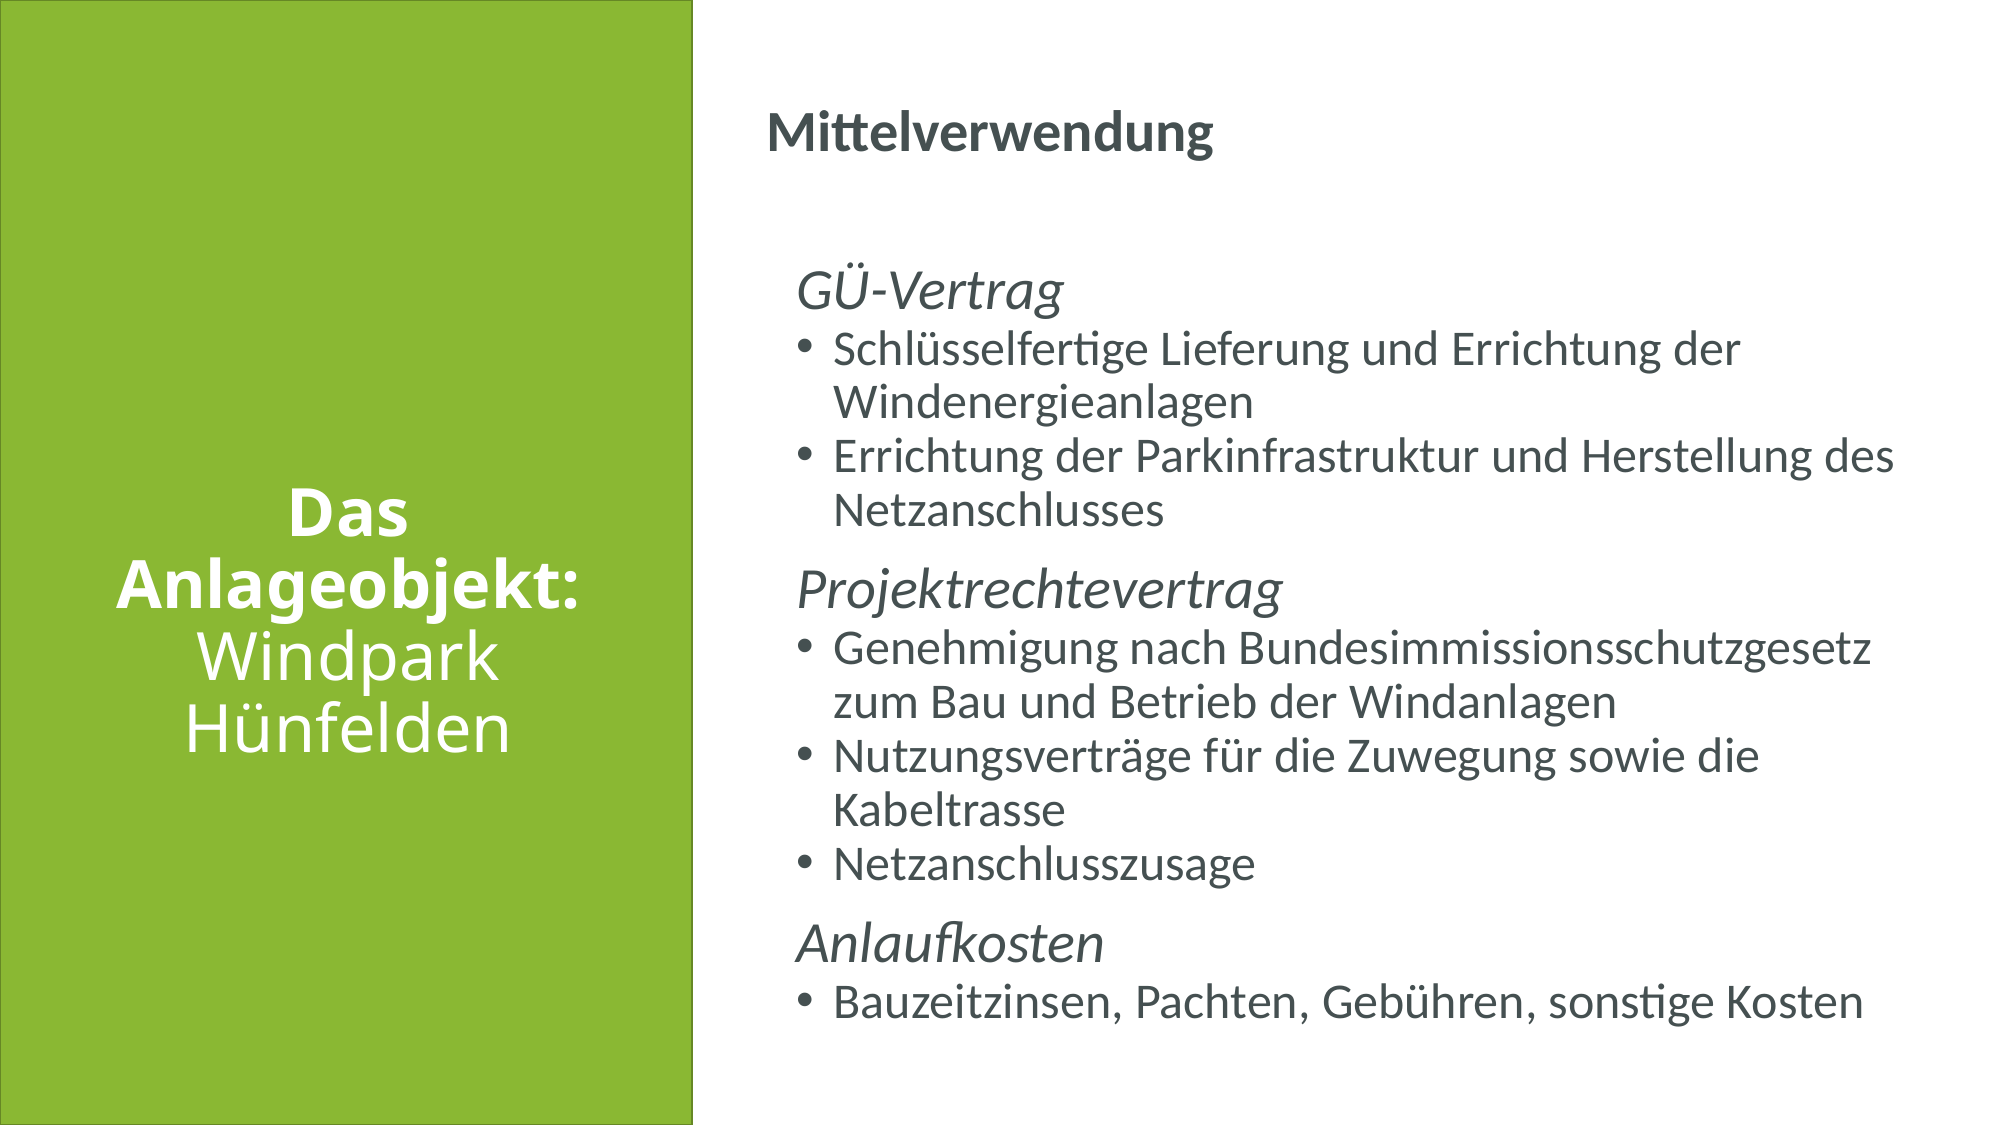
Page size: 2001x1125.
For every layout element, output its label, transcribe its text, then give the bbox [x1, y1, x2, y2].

text_box Das Anlageobjekt: Windpark Hünfelden [85, 398, 611, 847]
list GÜ-Vertrag Schlüsselfertige Lieferung und Errichtung der Windenergieanlagen Errichtung der Parkinfrastruktur und Herstellung des Netzanschlusses Projektrechtevertrag Genehmigung nach Bundesimmissionsschutzgesetz zum Bau und Betrieb der Windanlagen Nutzungsverträge für die Zuwegung sowie die Kabeltrasse Netzanschlusszusage Anlaufkosten Bauzeitzinsen, Pachten, Gebühren, sonstige Kosten [781, 203, 1980, 1084]
text_box Mittelverwendung [751, 93, 1950, 172]
